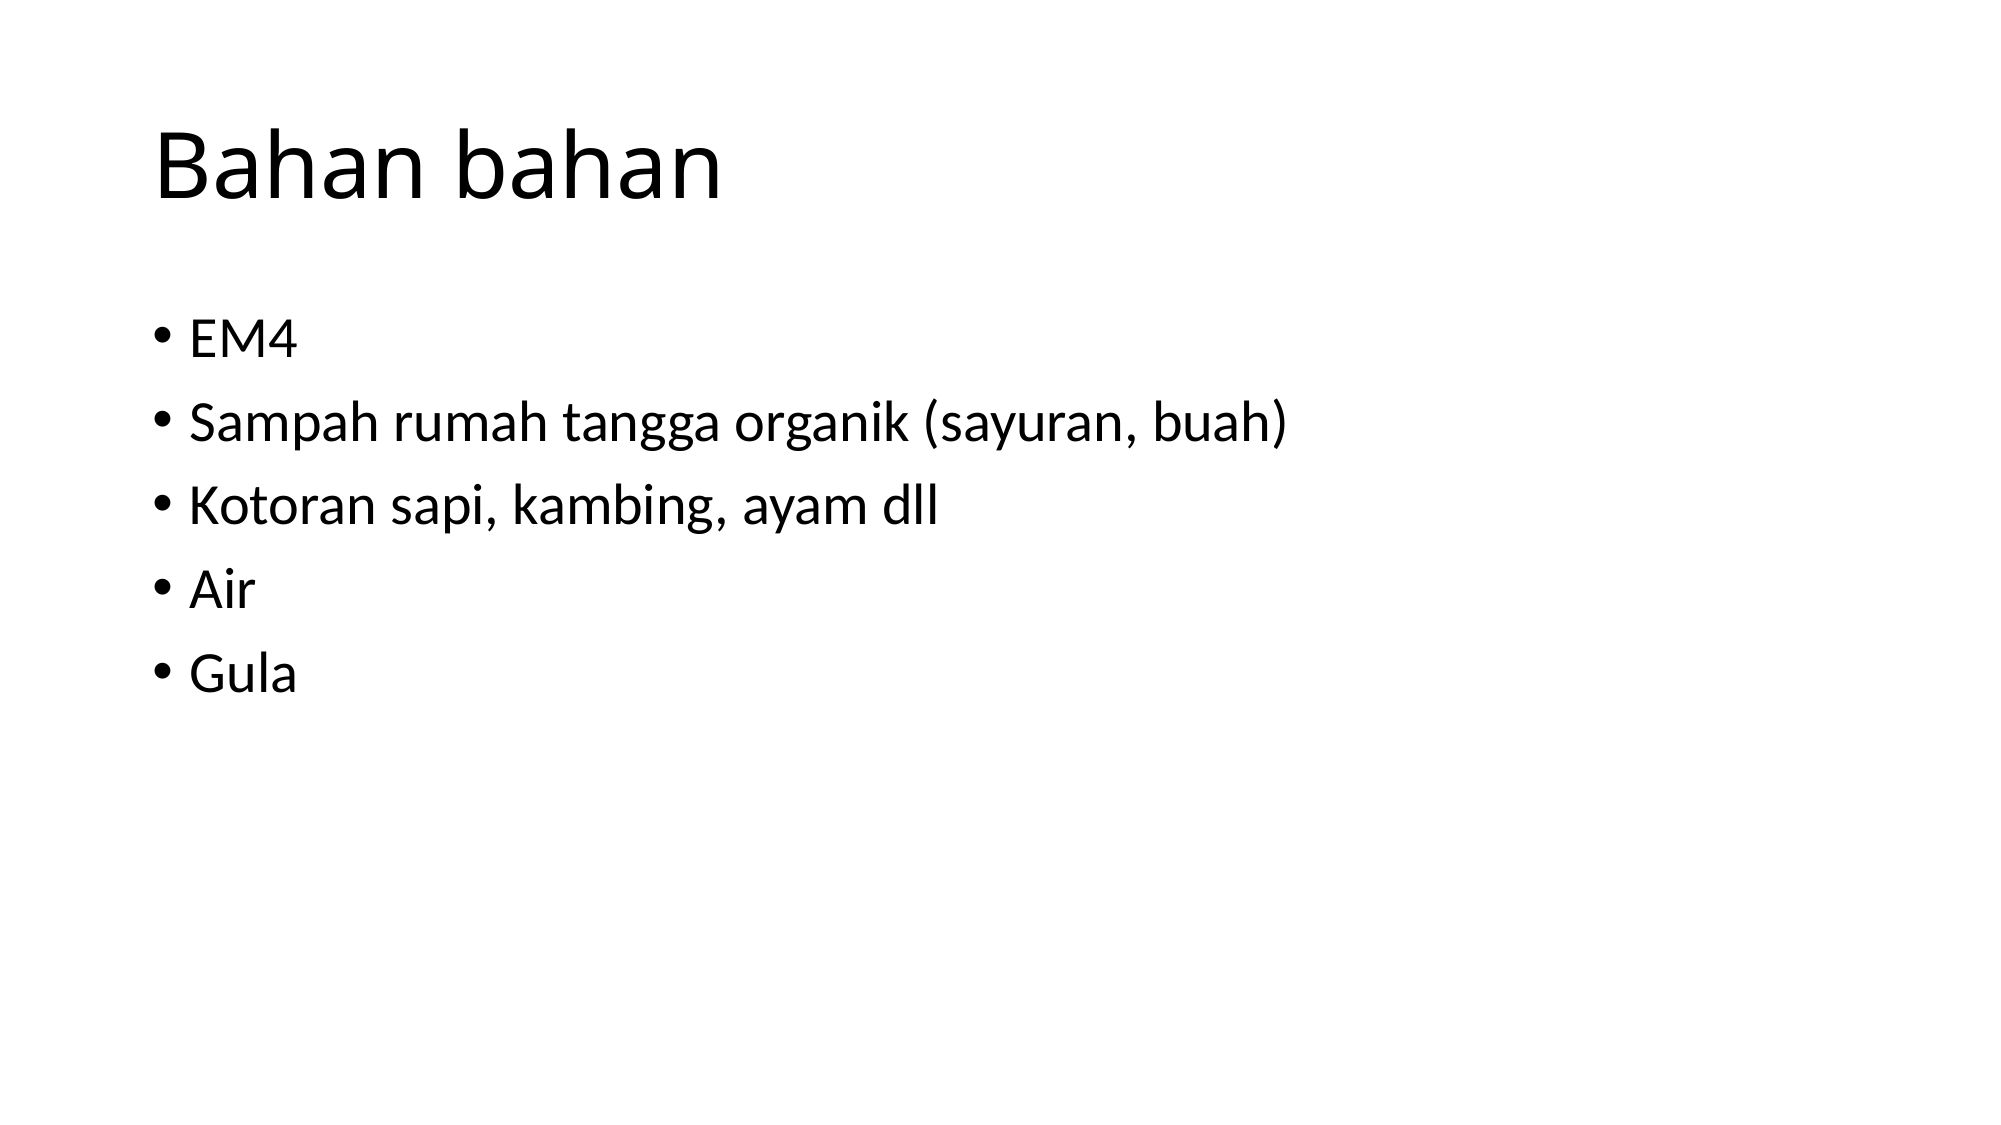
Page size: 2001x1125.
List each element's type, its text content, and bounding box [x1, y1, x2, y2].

list EM4 Sampah rumah tangga organik (sayuran, buah) Kotoran sapi, kambing, ayam dll Air Gula [137, 299, 1863, 1014]
title Bahan bahan [137, 59, 1863, 278]
